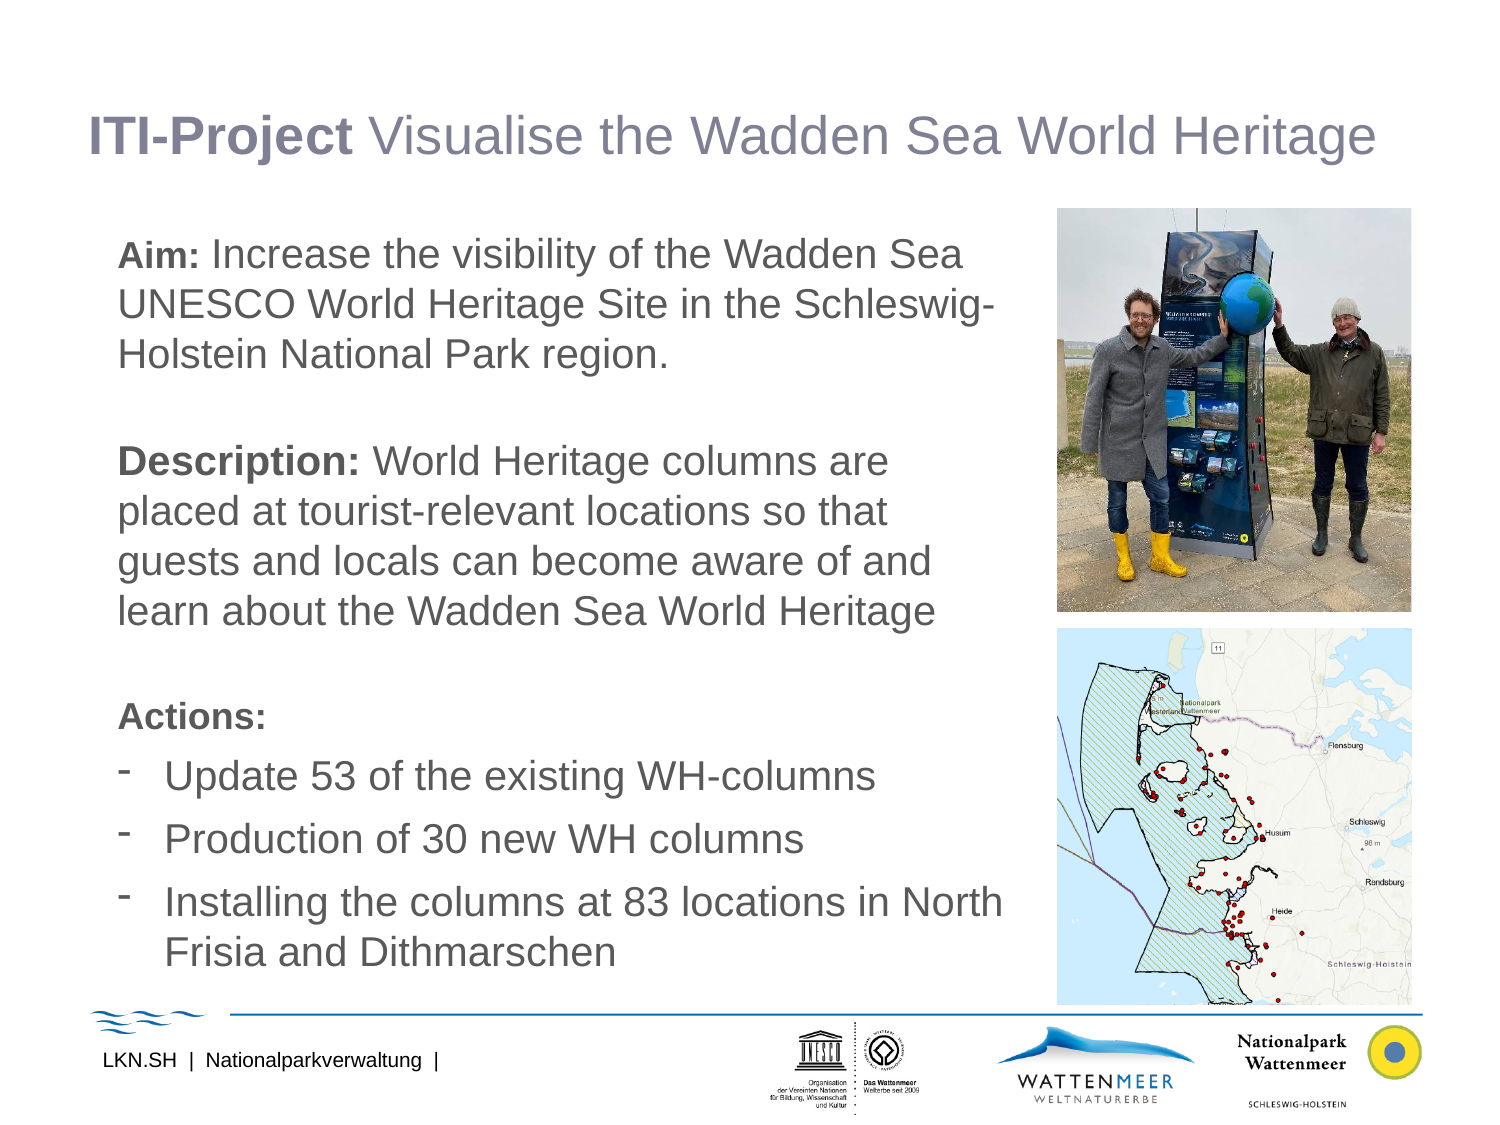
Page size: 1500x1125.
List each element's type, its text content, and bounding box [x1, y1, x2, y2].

picture [770, 1022, 919, 1046]
footer LKN.SH | Nationalparkverwaltung | [102, 1046, 1117, 1085]
picture [88, 1011, 207, 1034]
picture [1056, 207, 1412, 612]
picture [1056, 627, 1412, 1006]
picture [1234, 1021, 1424, 1111]
title ITI-Project Visualise the Wadden Sea World Heritage [88, 93, 1457, 281]
picture [990, 1014, 1200, 1115]
picture [770, 1085, 919, 1115]
text_box Aim: Increase the visibility of the Wadden Sea UNESCO World Heritage Site in the Schleswig-Holstein National Park region. Description: World Heritage columns are placed at tourist-relevant locations so that guests and locals can become aware of and learn about the Wadden Sea World Heritage Actions: Update 53 of the existing WH-columns Production of 30 new WH columns Installing the columns at 83 locations in North Frisia and Dithmarschen [102, 219, 1024, 982]
picture [1046, 1036, 1072, 1046]
